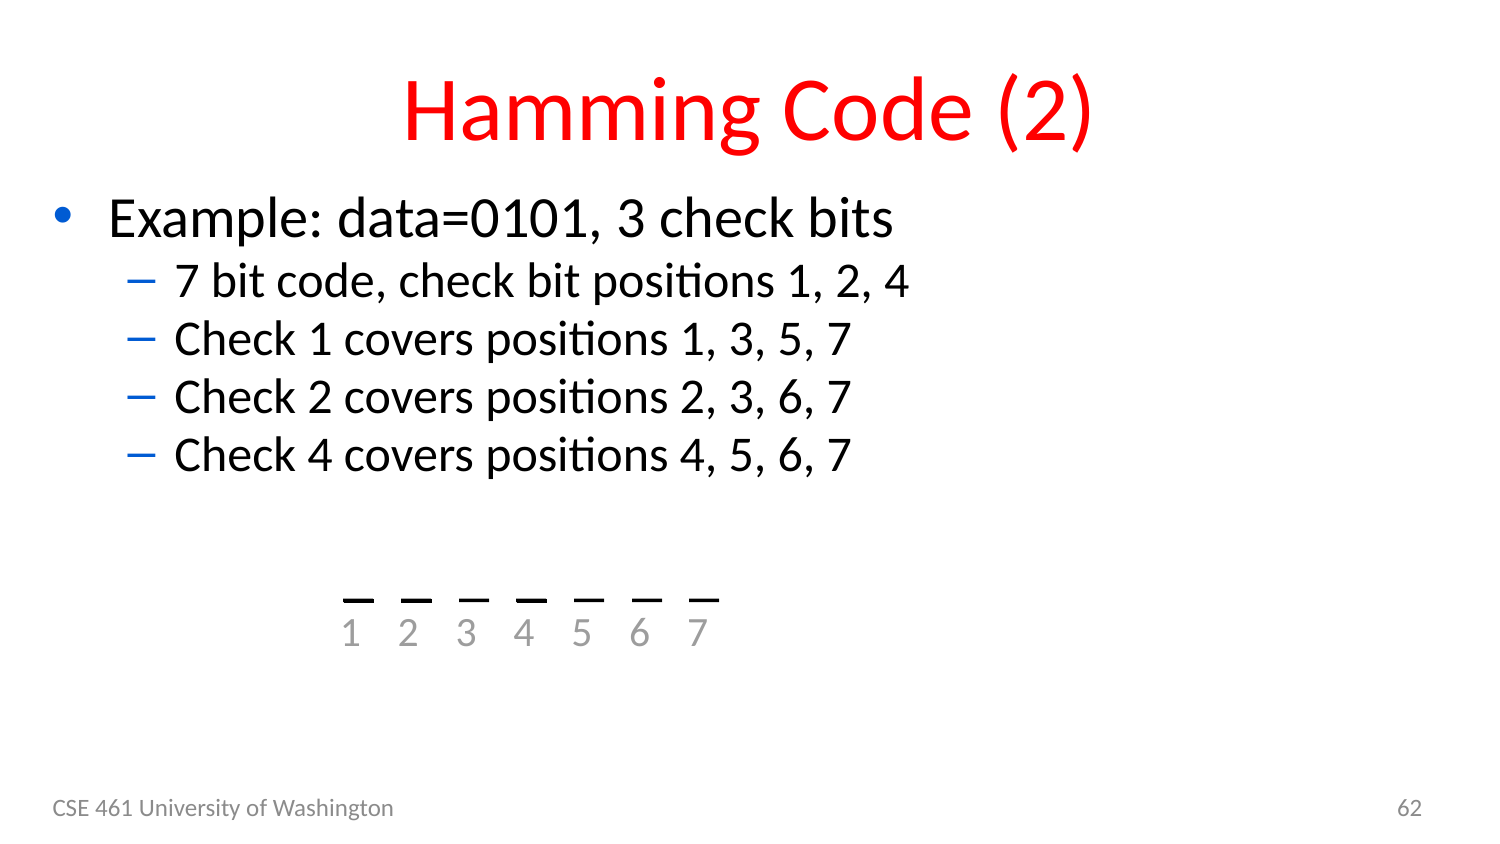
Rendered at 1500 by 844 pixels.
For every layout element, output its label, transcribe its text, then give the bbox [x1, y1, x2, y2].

footer CSE 461 University of Washington [37, 784, 513, 830]
slide_number 62 [1087, 784, 1438, 830]
title Hamming Code (2) [37, 33, 1463, 175]
text_box _ _ _ _ _ _ _ [77, 527, 736, 675]
list Example: data=0101, 3 check bits 7 bit code, check bit positions 1, 2, 4 Check 1 covers positions 1, 3, 5, 7 Check 2 covers positions 2, 3, 6, 7 Check 4 covers positions 4, 5, 6, 7 [37, 171, 975, 760]
text_box 1 2 3 4 5 6 7 [324, 597, 725, 663]
